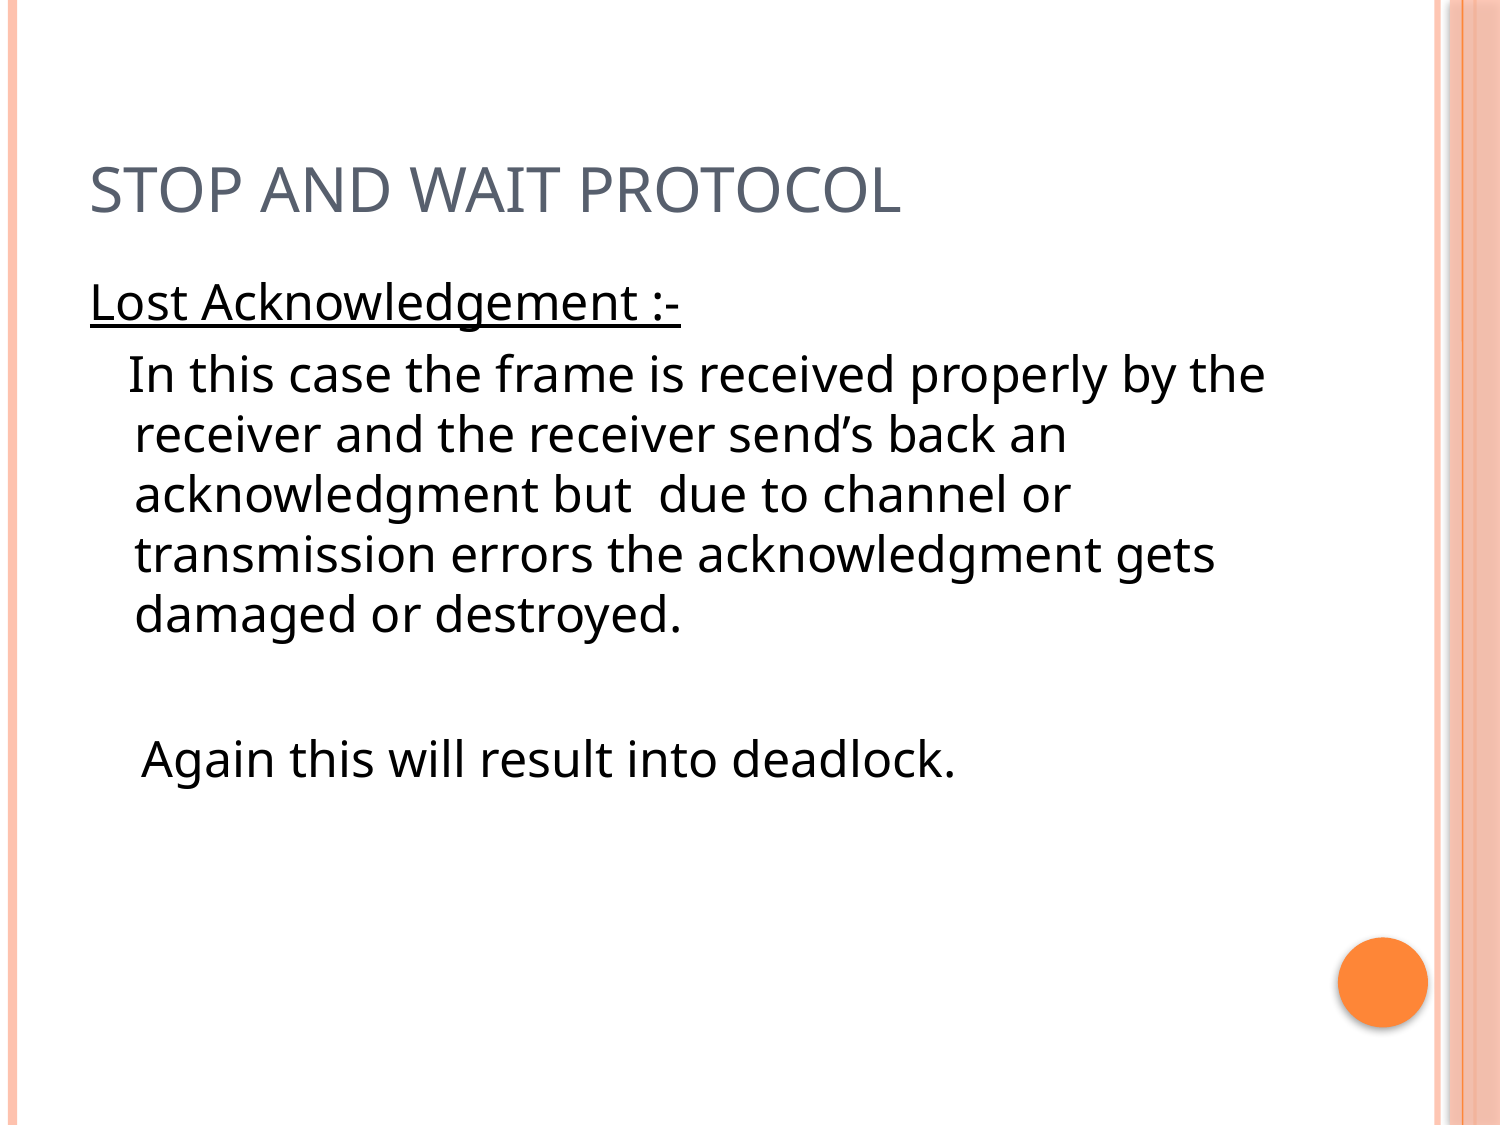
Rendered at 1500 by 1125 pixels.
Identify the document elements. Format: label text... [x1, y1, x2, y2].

list Lost Acknowledgement :- In this case the frame is received properly by the receiver and the receiver send’s back an acknowledgment but due to channel or transmission errors the acknowledgment gets damaged or destroyed. Again this will result into deadlock. [75, 262, 1300, 1062]
title STOP AND WAIT PROTOCOL [75, 45, 1300, 233]
